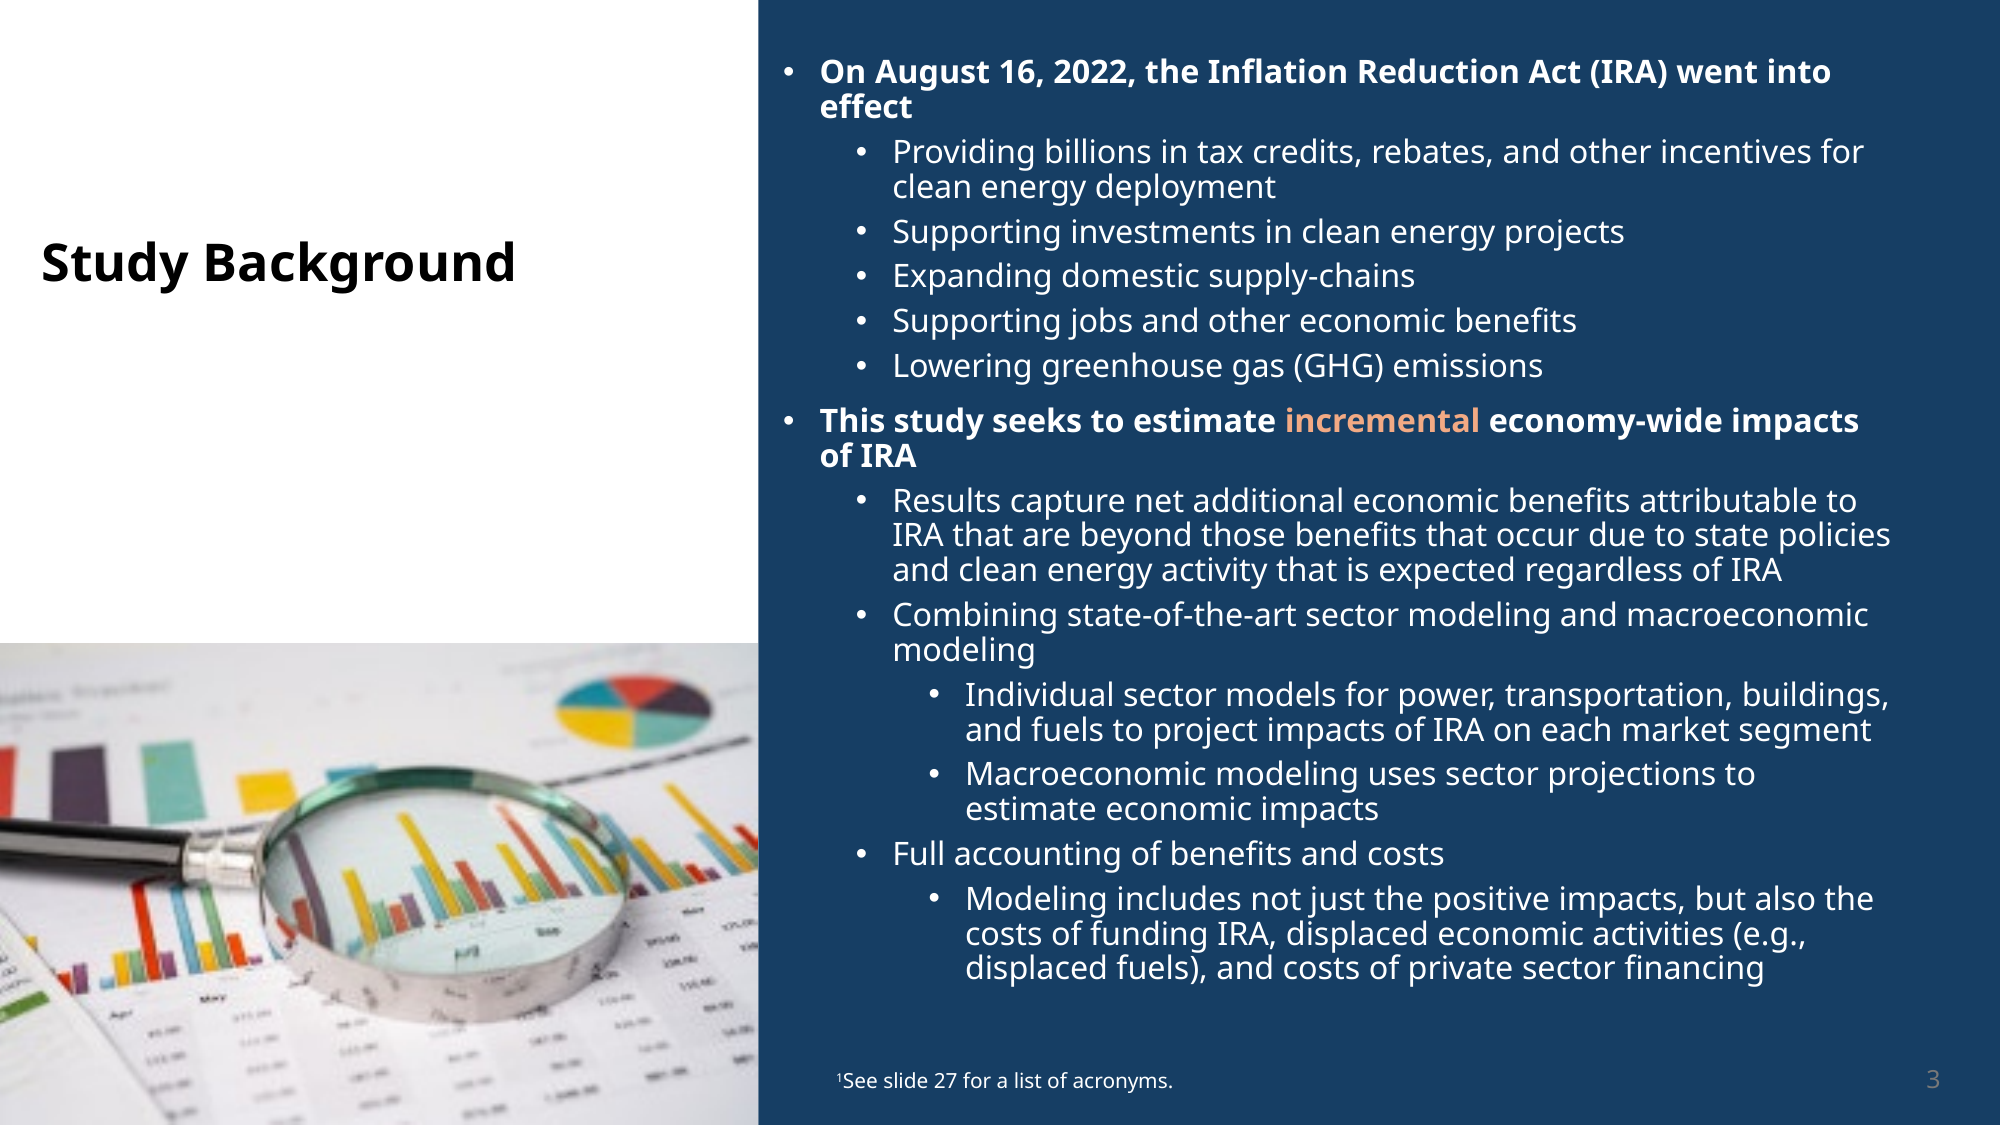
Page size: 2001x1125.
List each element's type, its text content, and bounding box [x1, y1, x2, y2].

picture [0, 642, 758, 1125]
list On August 16, 2022, the Inflation Reduction Act (IRA) went into effect Providing billions in tax credits, rebates, and other incentives for clean energy deployment Supporting investments in clean energy projects Expanding domestic supply-chains Supporting jobs and other economic benefits Lowering greenhouse gas (GHG) emissions This study seeks to estimate incremental economy-wide impacts of IRA Results capture net additional economic benefits attributable to IRA that are beyond those benefits that occur due to state policies and clean energy activity that is expected regardless of IRA Combining state-of-the-art sector modeling and macroeconomic modeling Individual sector models for power, transportation, buildings, and fuels to project impacts of IRA on each market segment Macroeconomic modeling uses sector projections to estimate economic impacts Full accounting of benefits and costs Modeling includes not just the positive impacts, but also the costs of funding IRA, displaced economic activities (e.g., displaced fuels), and costs of private sector financing [768, 48, 1907, 1030]
title Study Background [26, 40, 728, 561]
slide_number 3 [1560, 1050, 1956, 1111]
text_box 1See slide 27 for a list of acronyms. [821, 1060, 1887, 1101]
